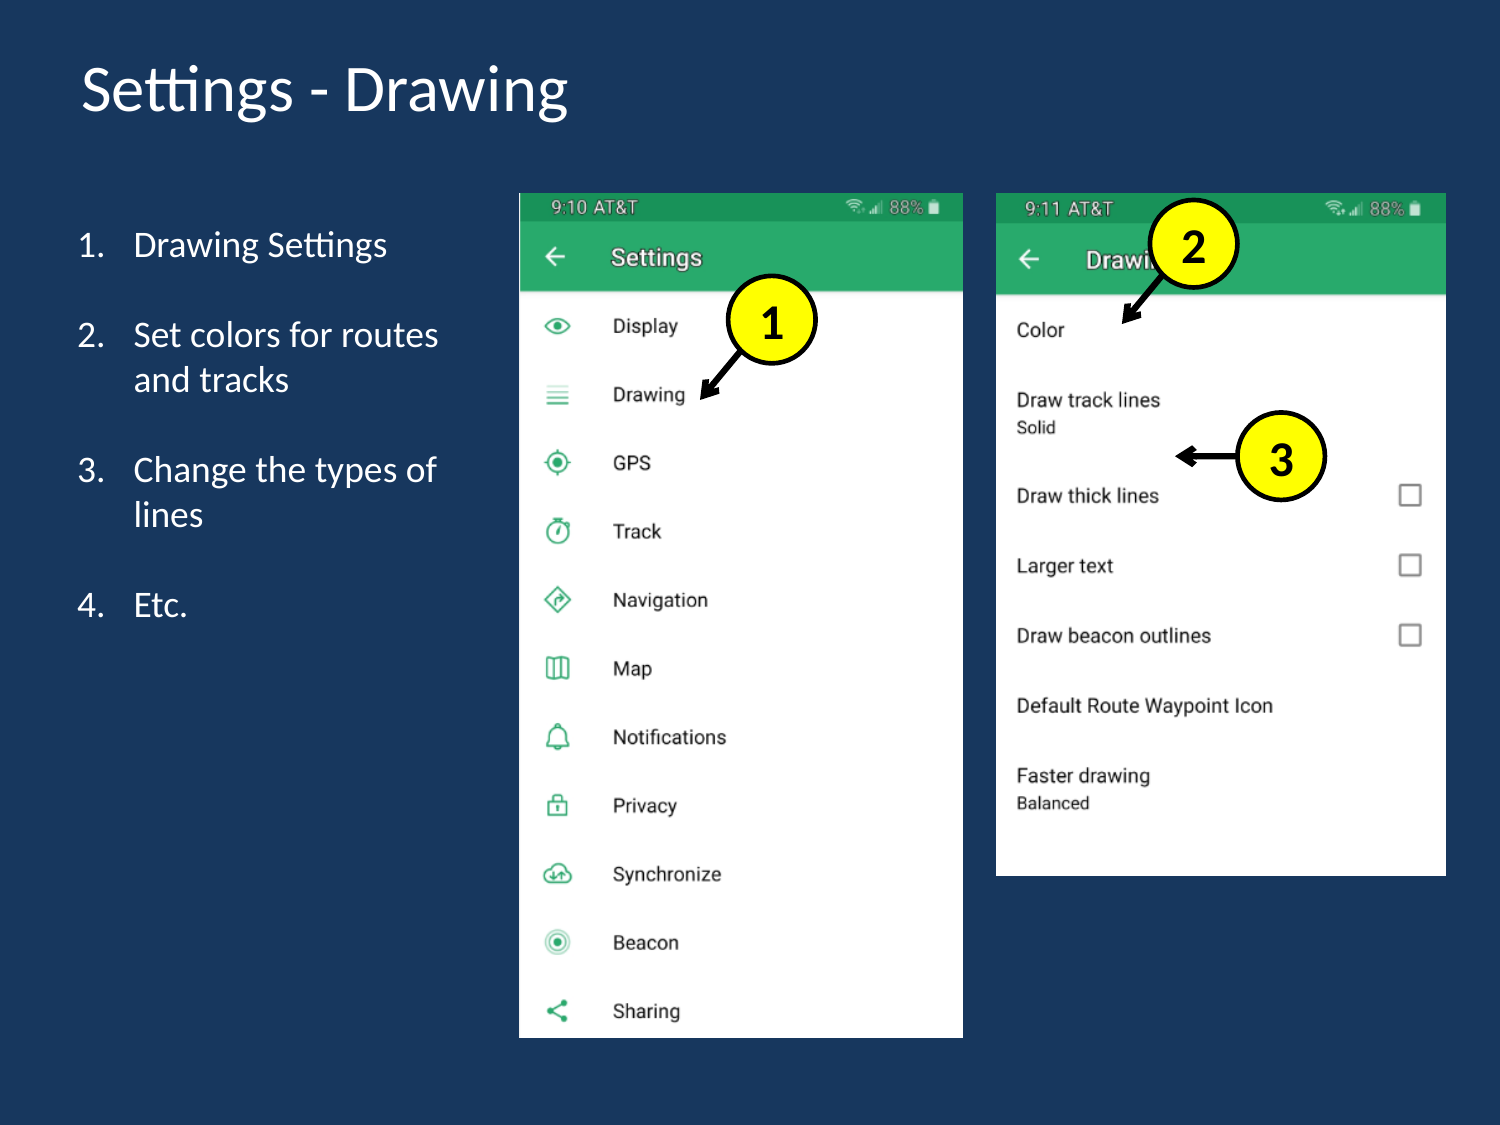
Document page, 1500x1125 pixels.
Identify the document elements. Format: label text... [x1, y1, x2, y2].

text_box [1121, 274, 1164, 325]
text_box Settings - Drawing [66, 37, 584, 133]
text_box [699, 350, 742, 401]
text_box Drawing Settings Set colors for routes and tracks Change the types of lines Etc. [62, 212, 513, 633]
picture [519, 193, 963, 1038]
picture [995, 193, 1446, 876]
